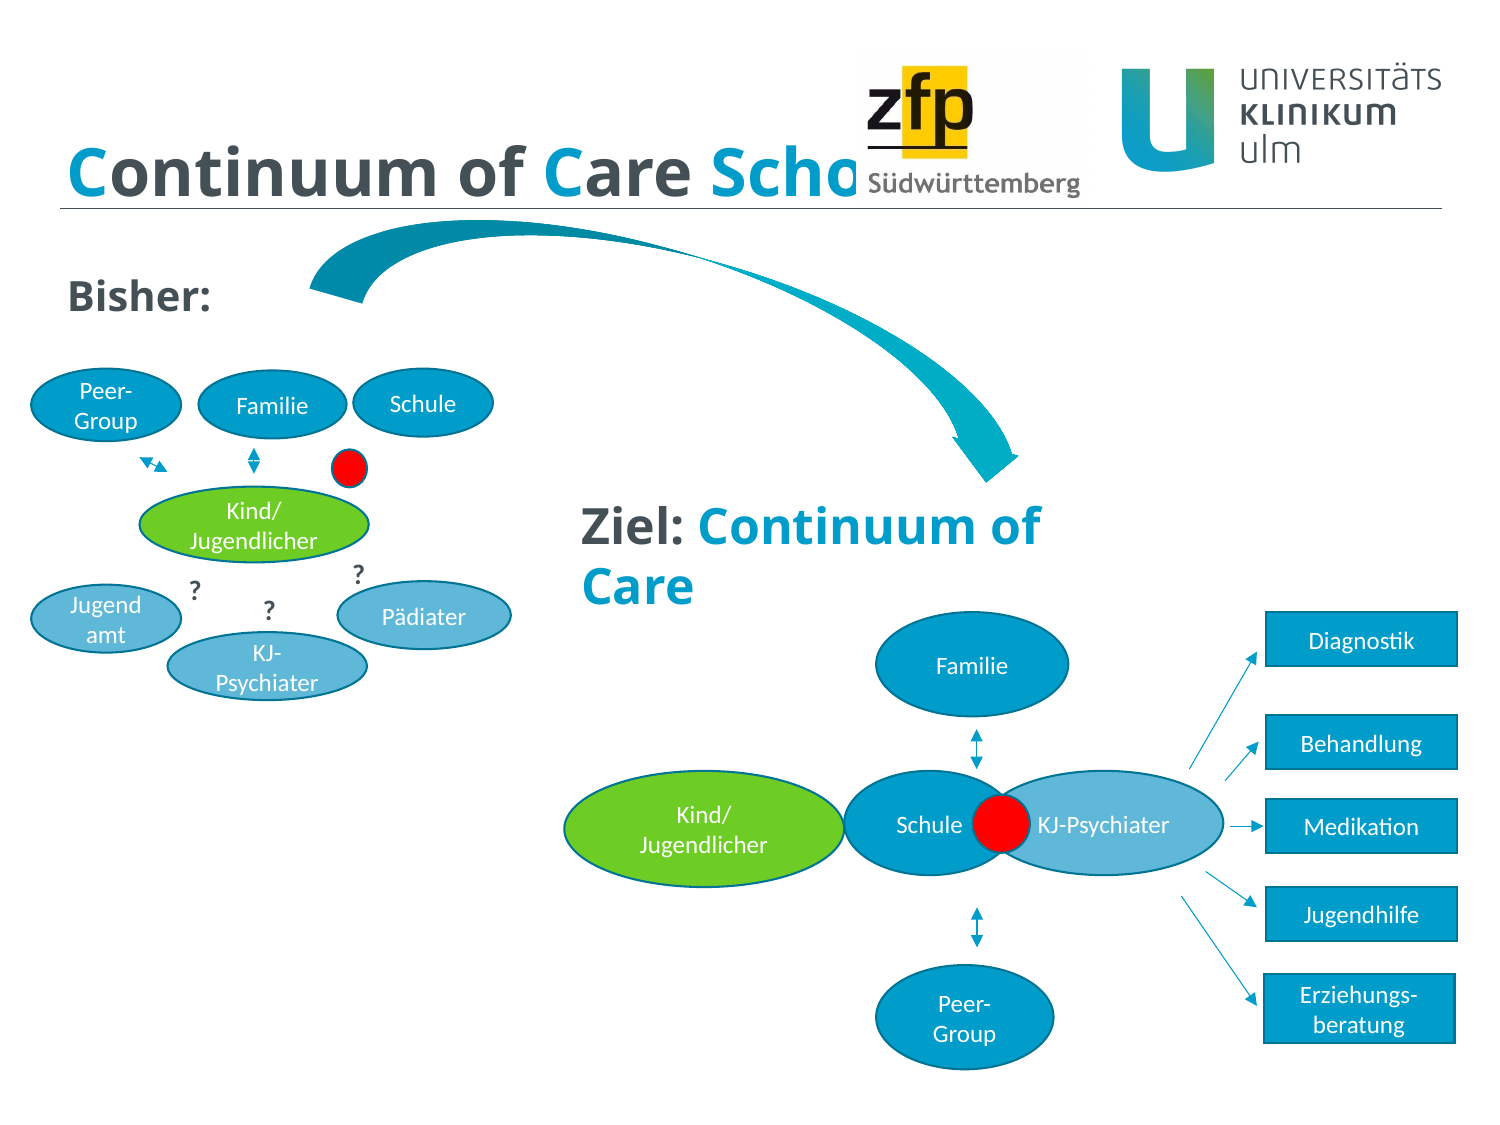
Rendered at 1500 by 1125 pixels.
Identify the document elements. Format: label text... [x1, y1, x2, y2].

picture [1119, 61, 1444, 173]
picture [856, 49, 1090, 203]
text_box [31, 368, 511, 701]
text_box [564, 612, 1458, 1070]
list Bisher: [66, 262, 219, 346]
text_box [308, 219, 1021, 484]
text_box Ziel: Continuum of Care [581, 487, 1113, 541]
list Continuum of Care School [66, 121, 856, 176]
